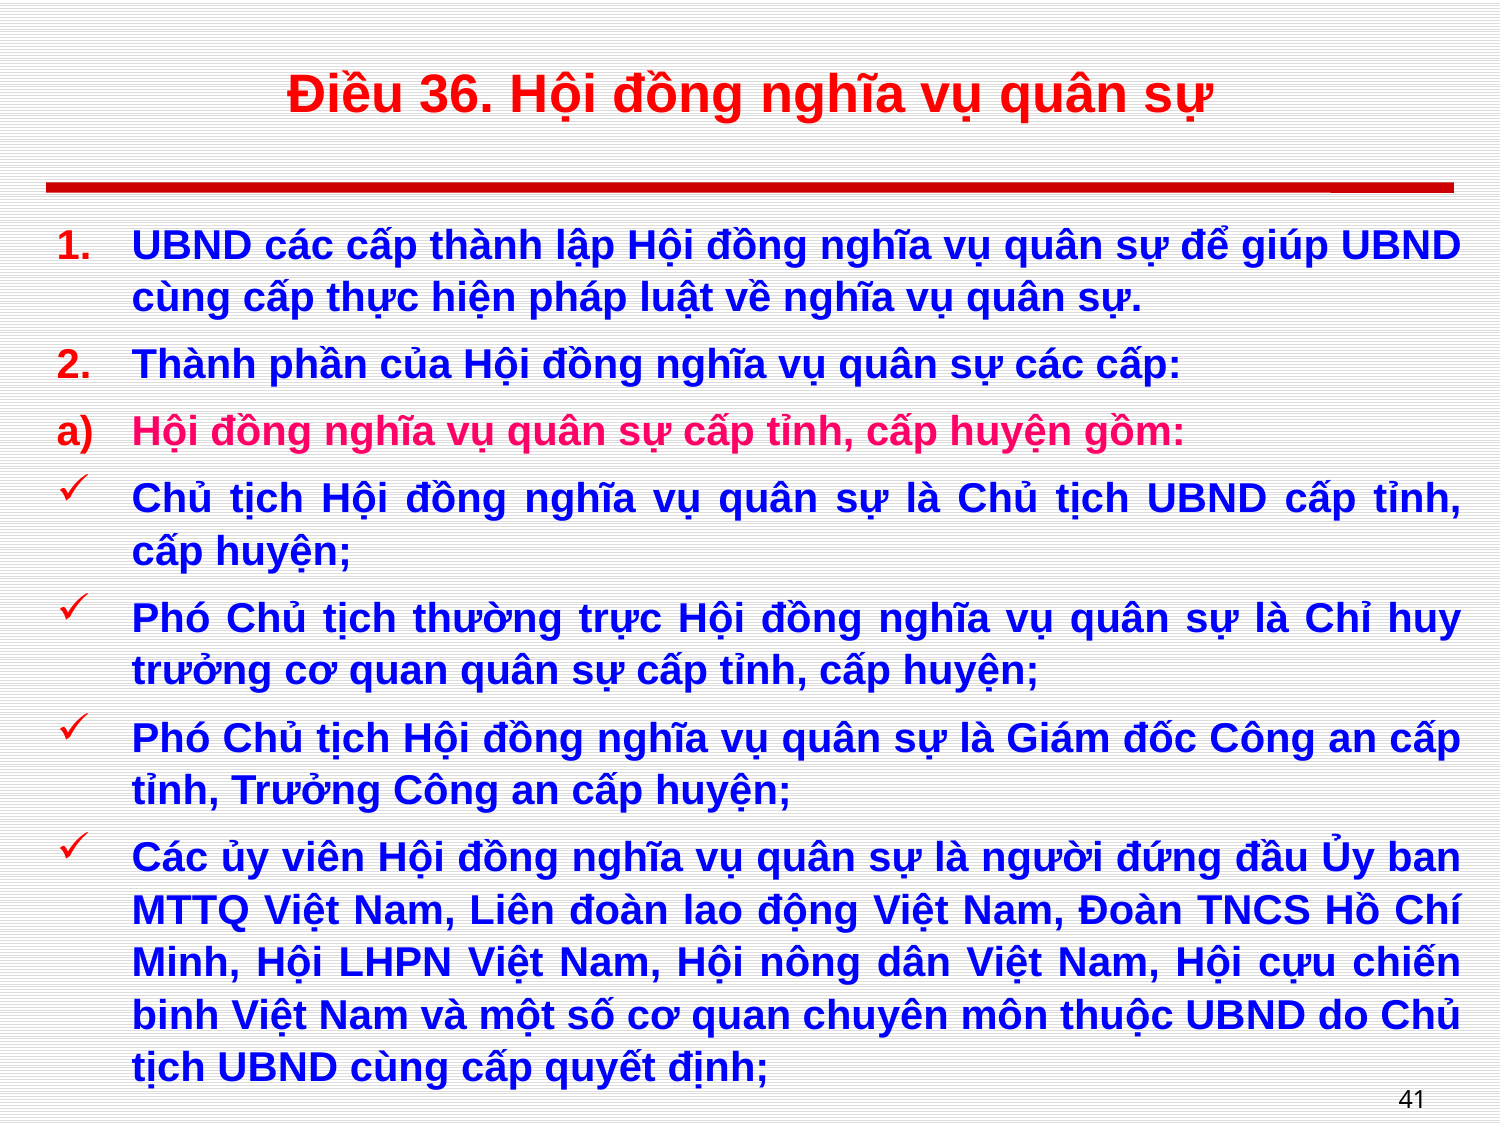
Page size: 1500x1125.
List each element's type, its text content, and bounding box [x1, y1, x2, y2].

title Điều 36. Hội đồng nghĩa vụ quân sự [38, 24, 1463, 150]
text_box UBND các cấp thành lập Hội đồng nghĩa vụ quân sự để giúp UBND cùng cấp thực hiện pháp luật về nghĩa vụ quân sự. Thành phần của Hội đồng nghĩa vụ quân sự các cấp: Hội đồng nghĩa vụ quân sự cấp tỉnh, cấp huyện gồm: Chủ tịch Hội đồng nghĩa vụ quân sự là Chủ tịch UBND cấp tỉnh, cấp huyện; Phó Chủ tịch thường trực Hội đồng nghĩa vụ quân sự là Chỉ huy trưởng cơ quan quân sự cấp tỉnh, cấp huyện; Phó Chủ tịch Hội đồng nghĩa vụ quân sự là Giám đốc Công an cấp tỉnh, Trưởng Công an cấp huyện; Các ủy viên Hội đồng nghĩa vụ quân sự là người đứng đầu Ủy ban MTTQ Việt Nam, Liên đoàn lao động Việt Nam, Đoàn TNCS Hồ Chí Minh, Hội LHPN Việt Nam, Hội nông dân Việt Nam, Hội cựu chiến binh Việt Nam và một số cơ quan chuyên môn thuộc UBND do Chủ tịch UBND cùng cấp quyết định; [23, 199, 1477, 1088]
